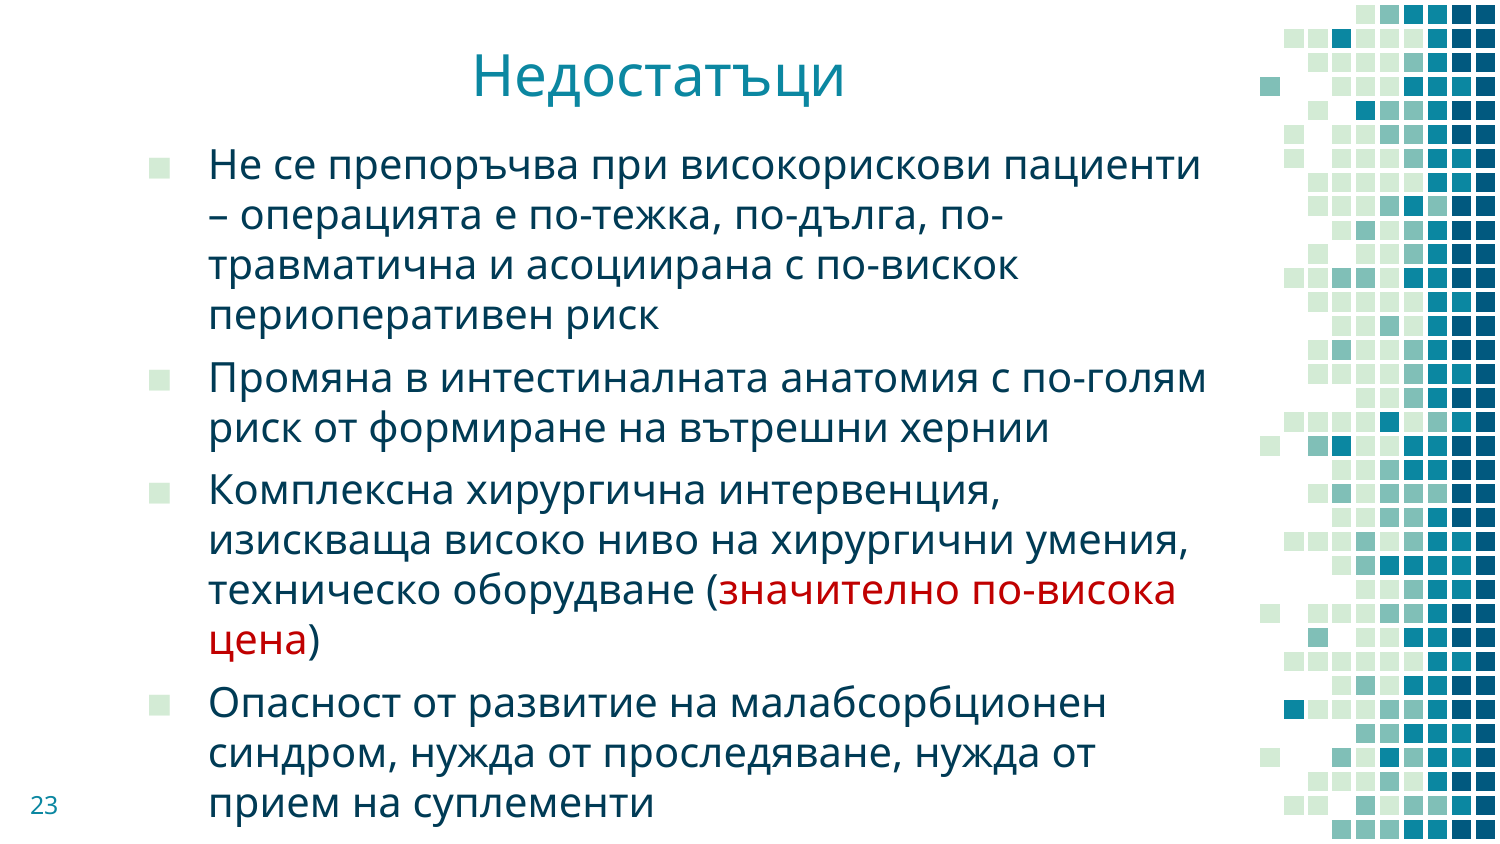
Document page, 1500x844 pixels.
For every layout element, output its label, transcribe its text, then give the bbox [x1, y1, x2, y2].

list Не се препоръчва при високорискови пациенти – операцията е по-тежка, по-дълга, по-травматична и асоциирана с по-вискок периоперативен риск Промяна в интестиналната анатомия с по-голям риск от формиране на вътрешни хернии Комплексна хирургична интервенция, изискваща високо ниво на хирургични умения, техническо оборудване (значително по-висока цена) Опасност от развитие на малабсорбционен синдром, нужда от проследяване, нужда от прием на суплементи [117, 122, 1227, 774]
title Недостатъци [105, 36, 1215, 123]
slide_number 23 [15, 774, 105, 839]
